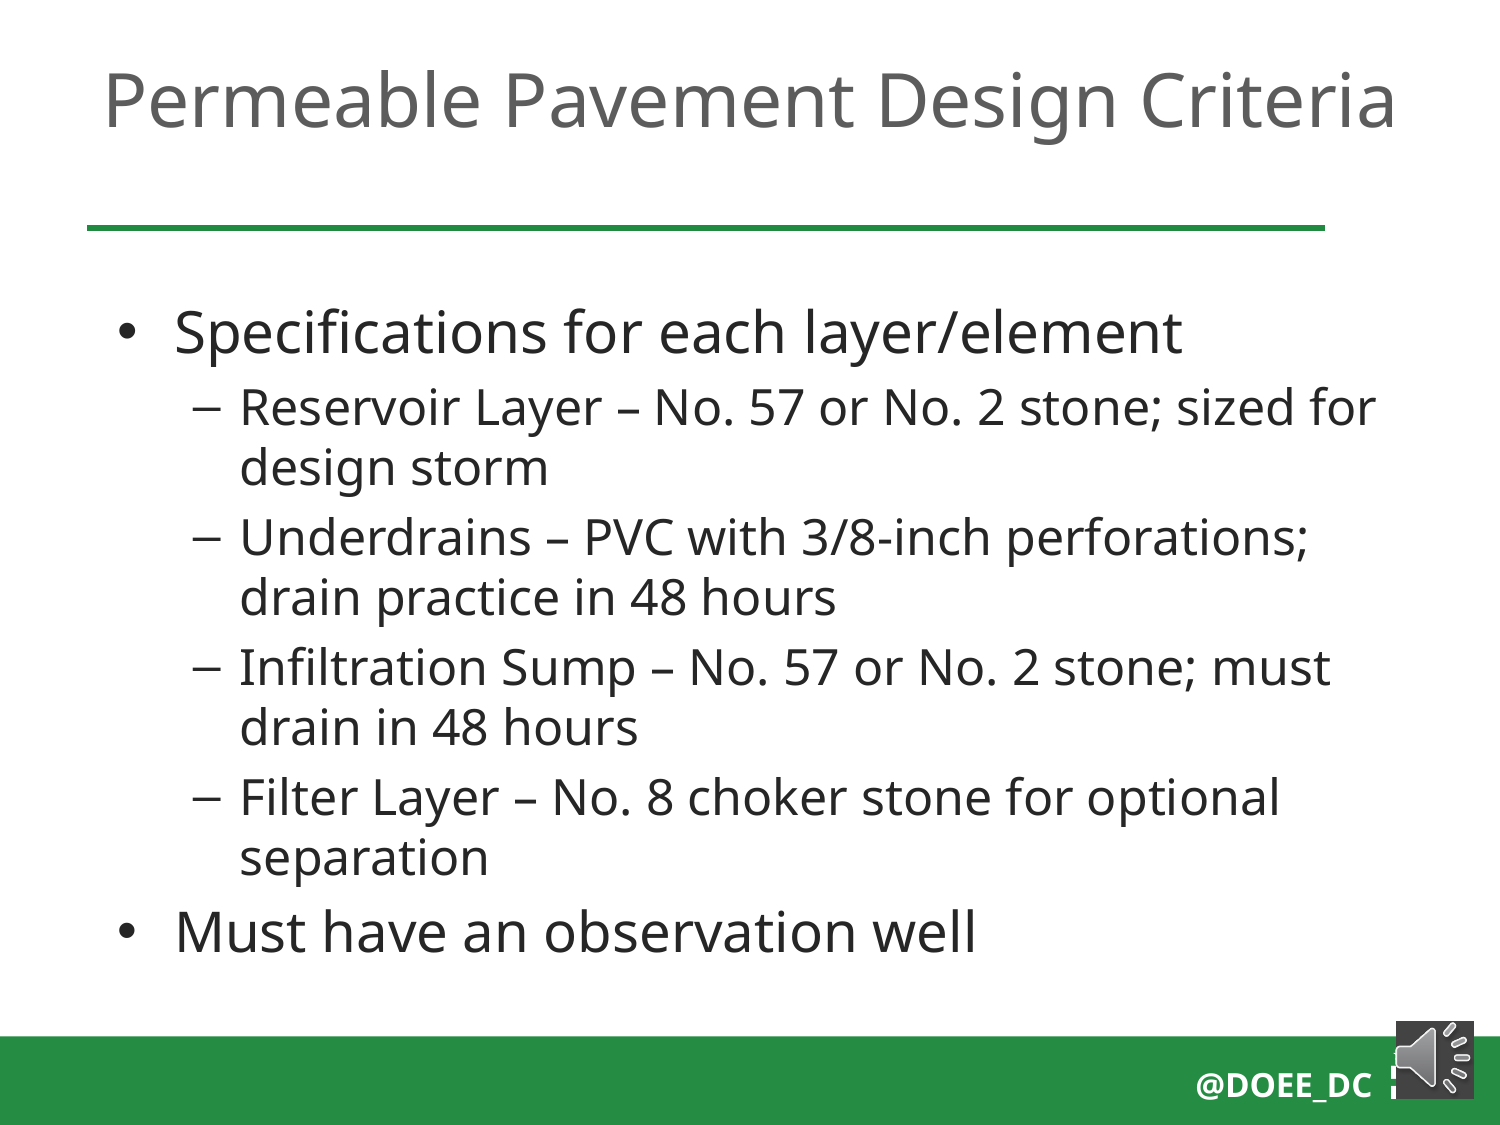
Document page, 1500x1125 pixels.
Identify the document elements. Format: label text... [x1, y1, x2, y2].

text_box [0, 1034, 1500, 1125]
picture [1387, 1019, 1476, 1104]
text_box @DC [1174, 1051, 1382, 1056]
text_box @DOEE_DC [1162, 1056, 1388, 1112]
text_box Specifications for each layer/element Reservoir Layer – No. 57 or No. 2 stone; sized for design storm Underdrains – PVC with 3/8-inch perforations; drain practice in 48 hours Infiltration Sump – No. 57 or No. 2 stone; must drain in 48 hours Filter Layer – No. 8 choker stone for optional separation Must have an observation well [103, 288, 1397, 1002]
text_box Permeable Pavement Design Criteria [87, 45, 1438, 233]
